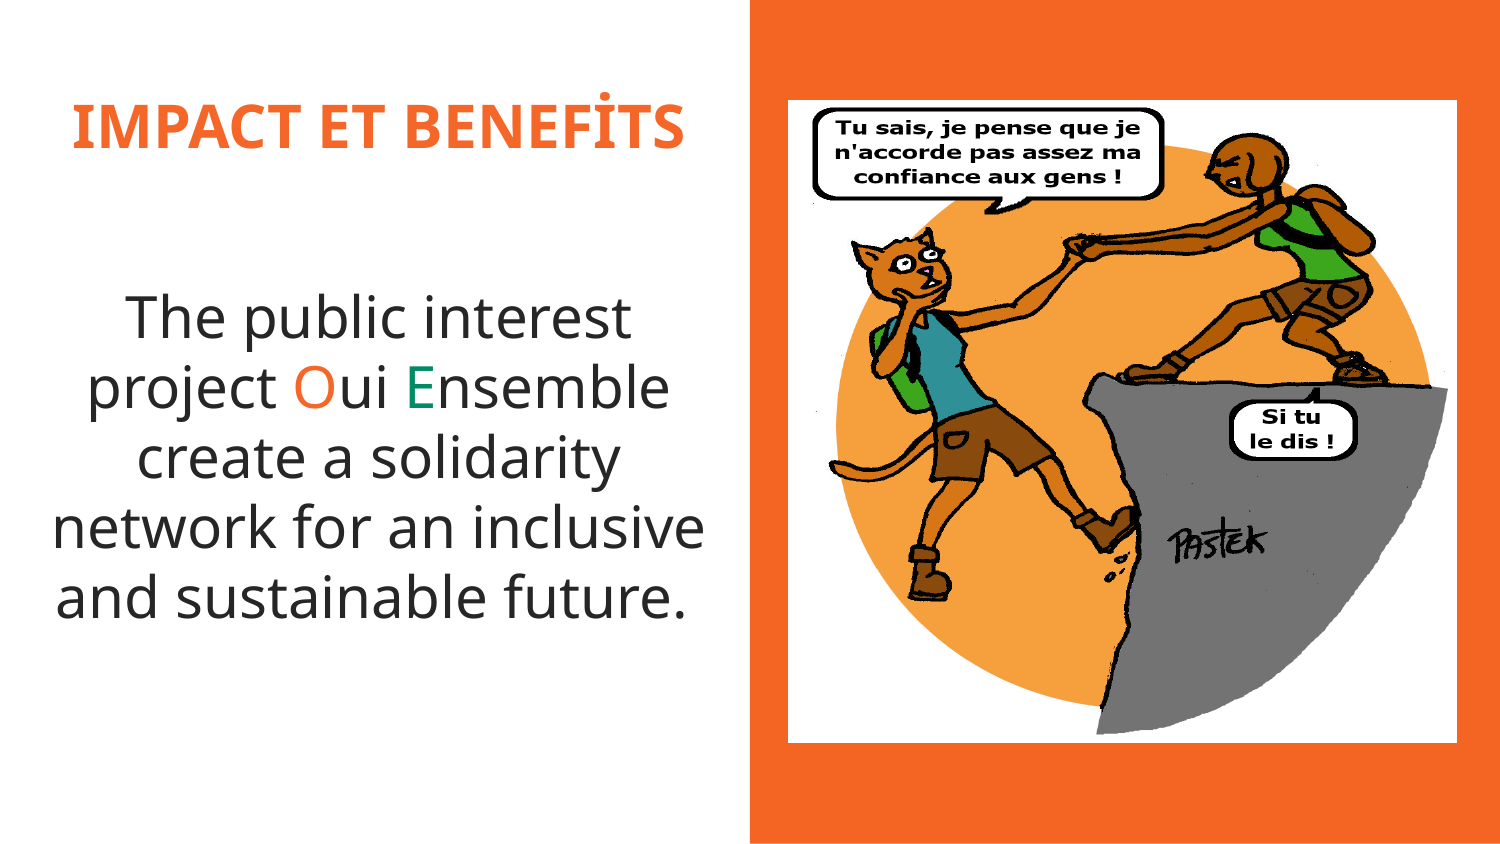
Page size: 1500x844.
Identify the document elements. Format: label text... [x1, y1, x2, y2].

picture [788, 100, 1457, 744]
title IMPACT ET BENEFİTS The public interest project Oui Ensemble create a solidarity network for an inclusive and sustainable future. [22, 122, 736, 643]
